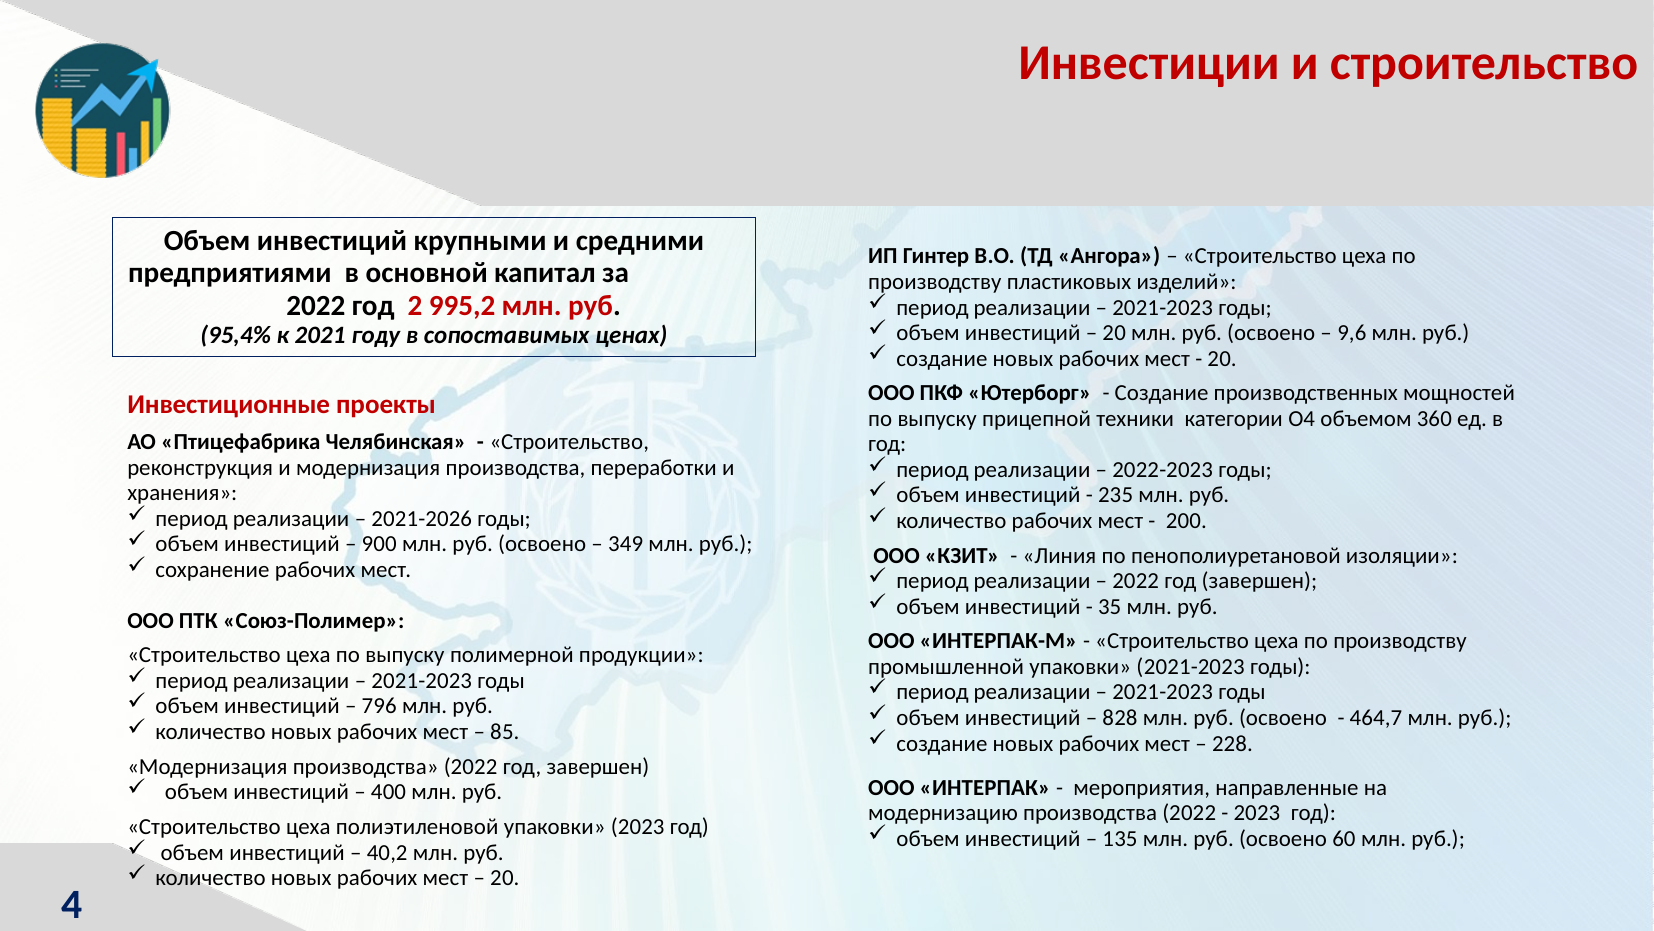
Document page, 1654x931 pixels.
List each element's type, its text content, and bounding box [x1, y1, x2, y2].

picture [0, 0, 1654, 206]
text_box ИП Гинтер В.О. (ТД «Ангора») – «Строительство цеха по производству пластиковых изделий»: период реализации – 2021-2023 годы; объем инвестиций – 20 млн. руб. (освоено – 9,6 млн. руб.) создание новых рабочих мест - 20. ООО ПКФ «Ютерборг» - Создание производственных мощностей по выпуску прицепной техники категории О4 объемом 360 ед. в год: период реализации – 2022-2023 годы; объем инвестиций - 235 млн. руб. количество рабочих мест - 200. ООО «КЗИТ» - «Линия по пенополиуретановой изоляции»: период реализации – 2022 год (завершен); объем инвестиций - 35 млн. руб. ООО «ИНТЕРПАК-М» - «Строительство цеха по производству промышленной упаковки» (2021-2023 годы): период реализации – 2021-2023 годы объем инвестиций – 828 млн. руб. (освоено - 464,7 млн. руб.); создание новых рабочих мест – 228. ООО «ИНТЕРПАК» - мероприятия, направленные на модернизацию производства (2022 - 2023 год): объем инвестиций – 135 млн. руб. (освоено 60 млн. руб.); [853, 217, 1536, 879]
text_box Инвестиционные проекты АО «Птицефабрика Челябинская» - «Строительство, реконструкция и модернизация производства, переработки и хранения»: период реализации – 2021-2026 годы; объем инвестиций – 900 млн. руб. (освоено – 349 млн. руб.); сохранение рабочих мест. ООО ПТК «Союз-Полимер»: «Строительство цеха по выпуску полимерной продукции»: период реализации – 2021-2023 годы объем инвестиций – 796 млн. руб. количество новых рабочих мест – 85. «Модернизация производства» (2022 год, завершен) объем инвестиций – 400 млн. руб. «Строительство цеха полиэтиленовой упаковки» (2023 год) объем инвестиций – 40,2 млн. руб. количество новых рабочих мест – 20. [112, 382, 795, 906]
picture [0, 842, 307, 931]
text_box Объем инвестиций крупными и средними предприятиями в основной капитал за 2022 год 2 995,2 млн. руб. (95,4% к 2021 году в сопоставимых ценах) [112, 217, 756, 357]
